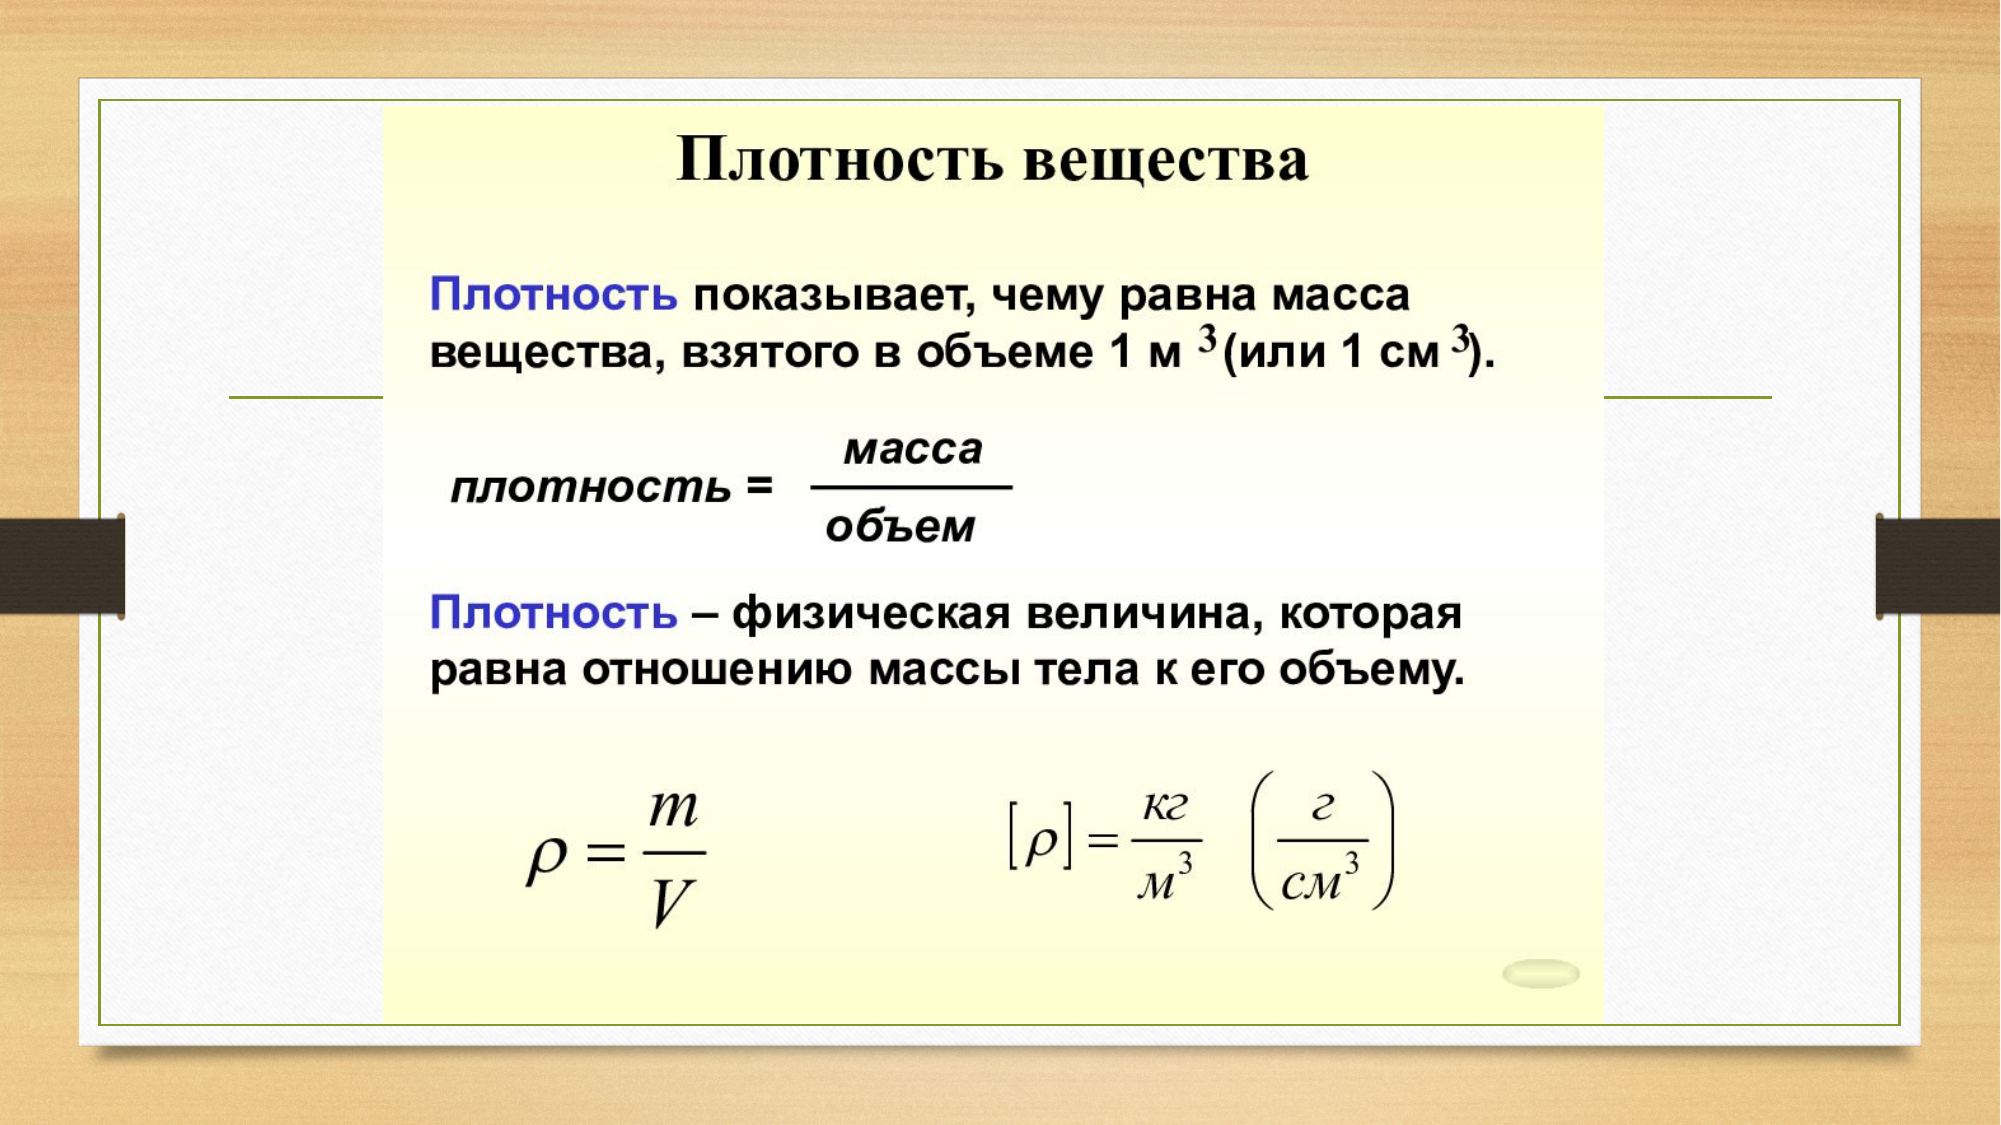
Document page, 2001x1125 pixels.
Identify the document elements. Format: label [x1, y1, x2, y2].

list [382, 106, 1605, 1023]
picture [0, 0, 2001, 1125]
